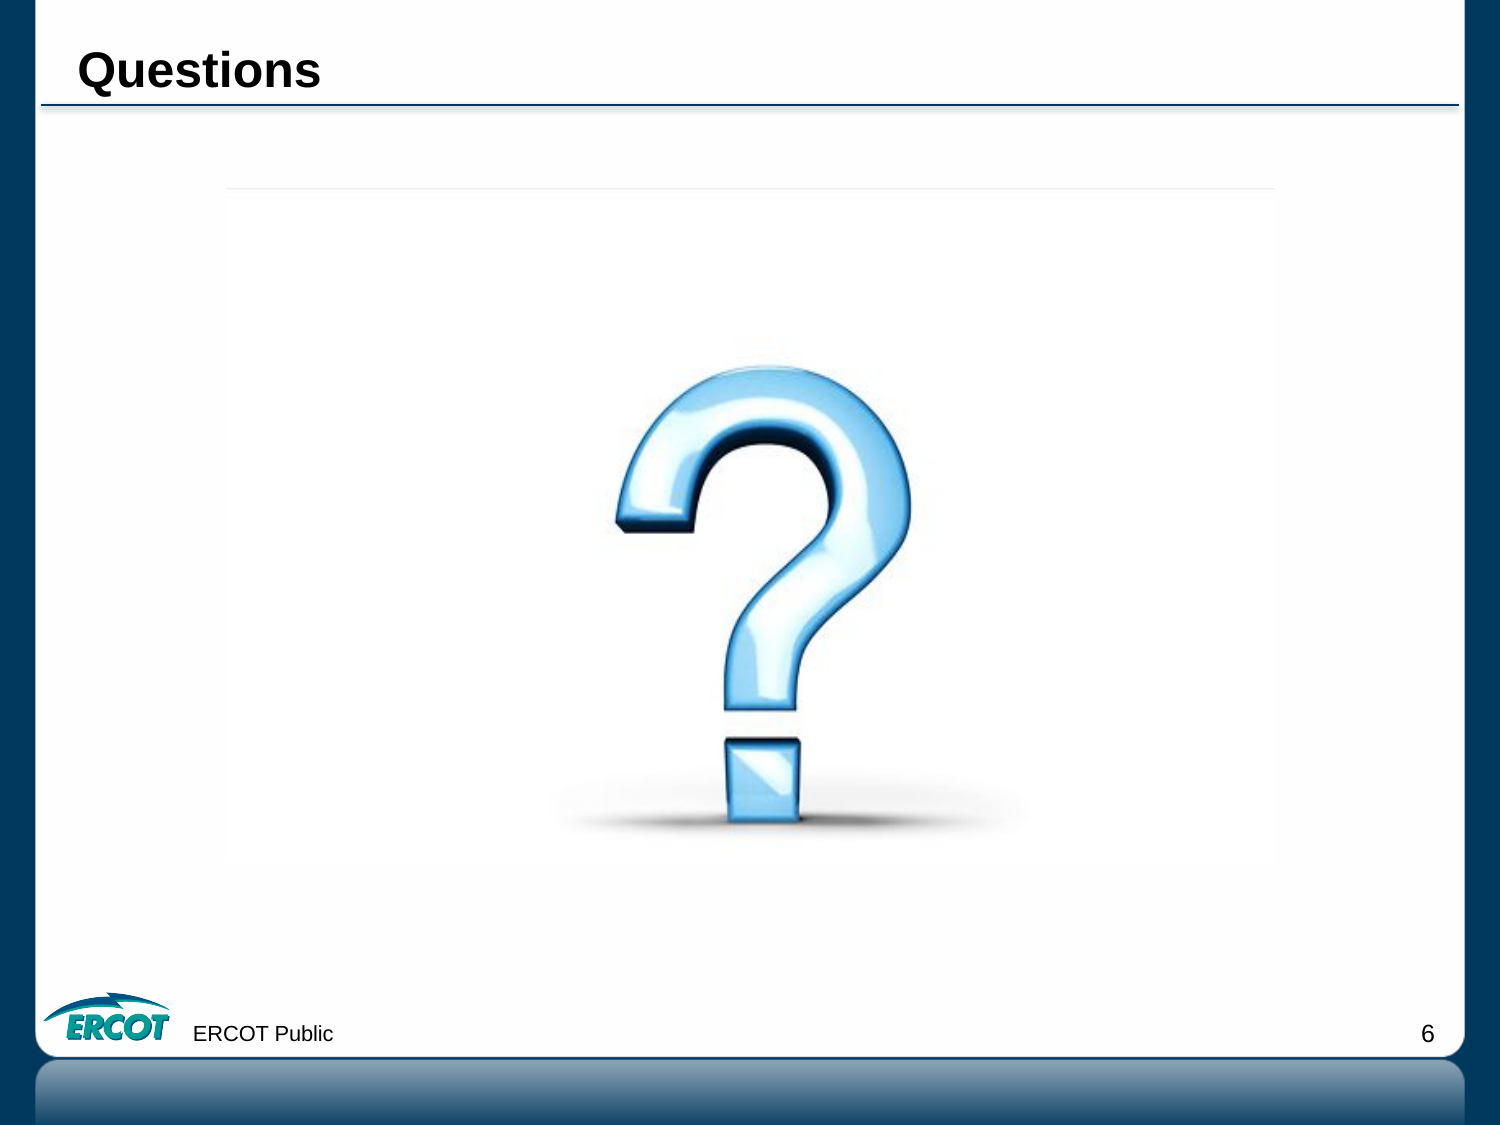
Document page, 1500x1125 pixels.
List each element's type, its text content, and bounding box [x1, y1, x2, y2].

title Questions [62, 29, 1450, 106]
picture [35, 0, 1465, 1125]
